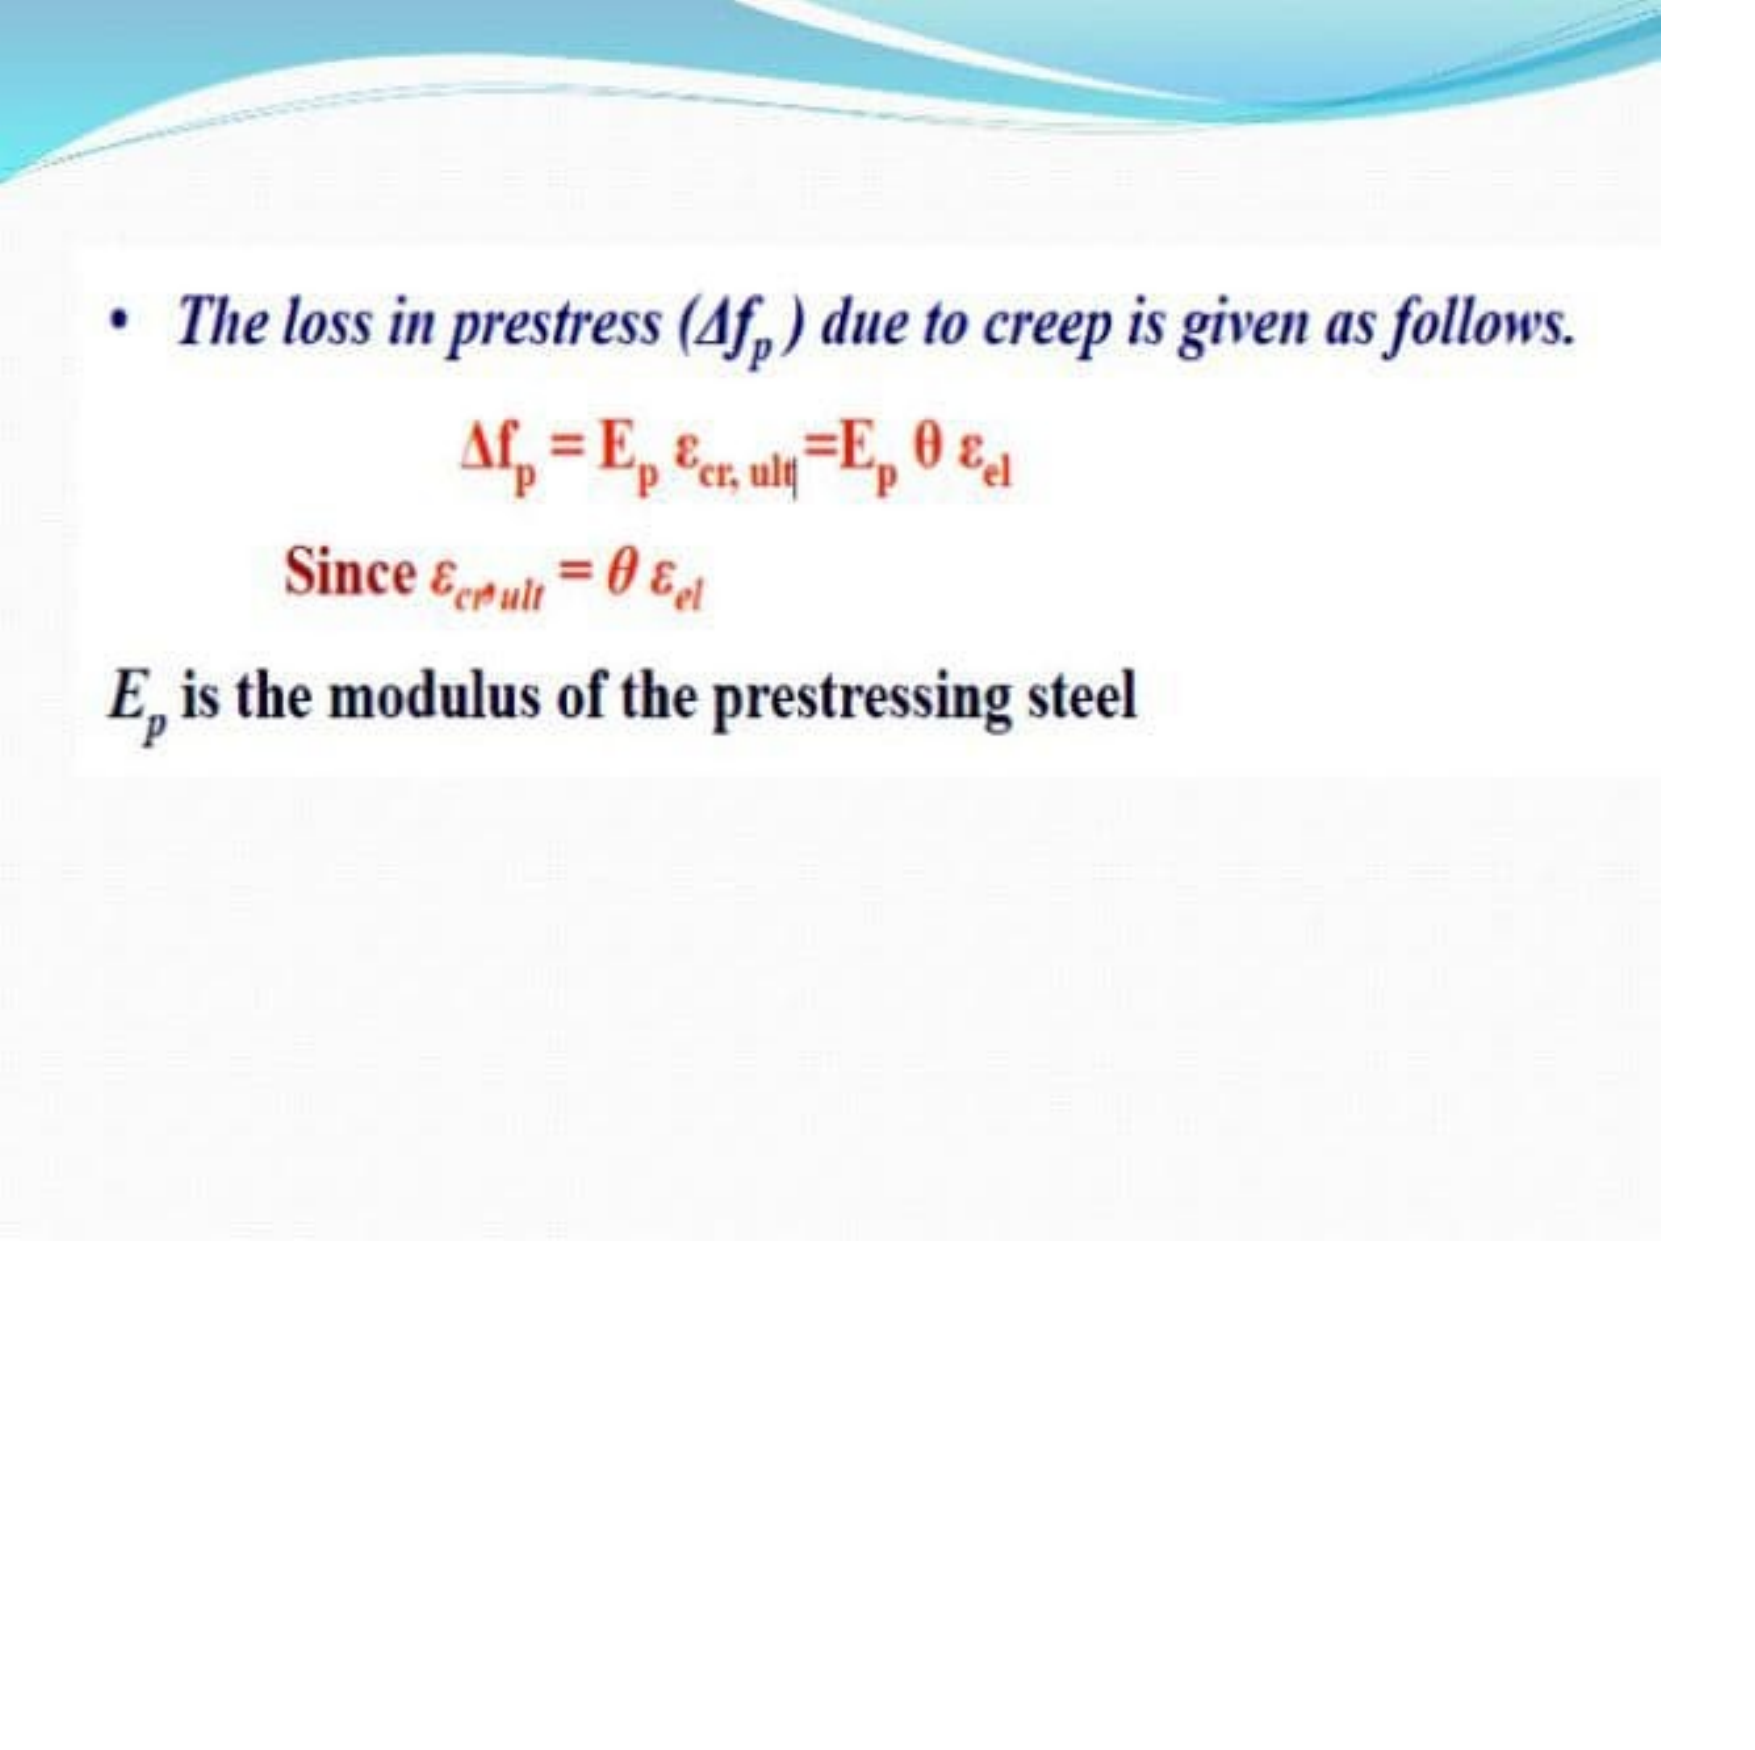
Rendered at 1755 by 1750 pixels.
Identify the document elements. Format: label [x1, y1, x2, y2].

picture [0, 0, 1661, 1241]
